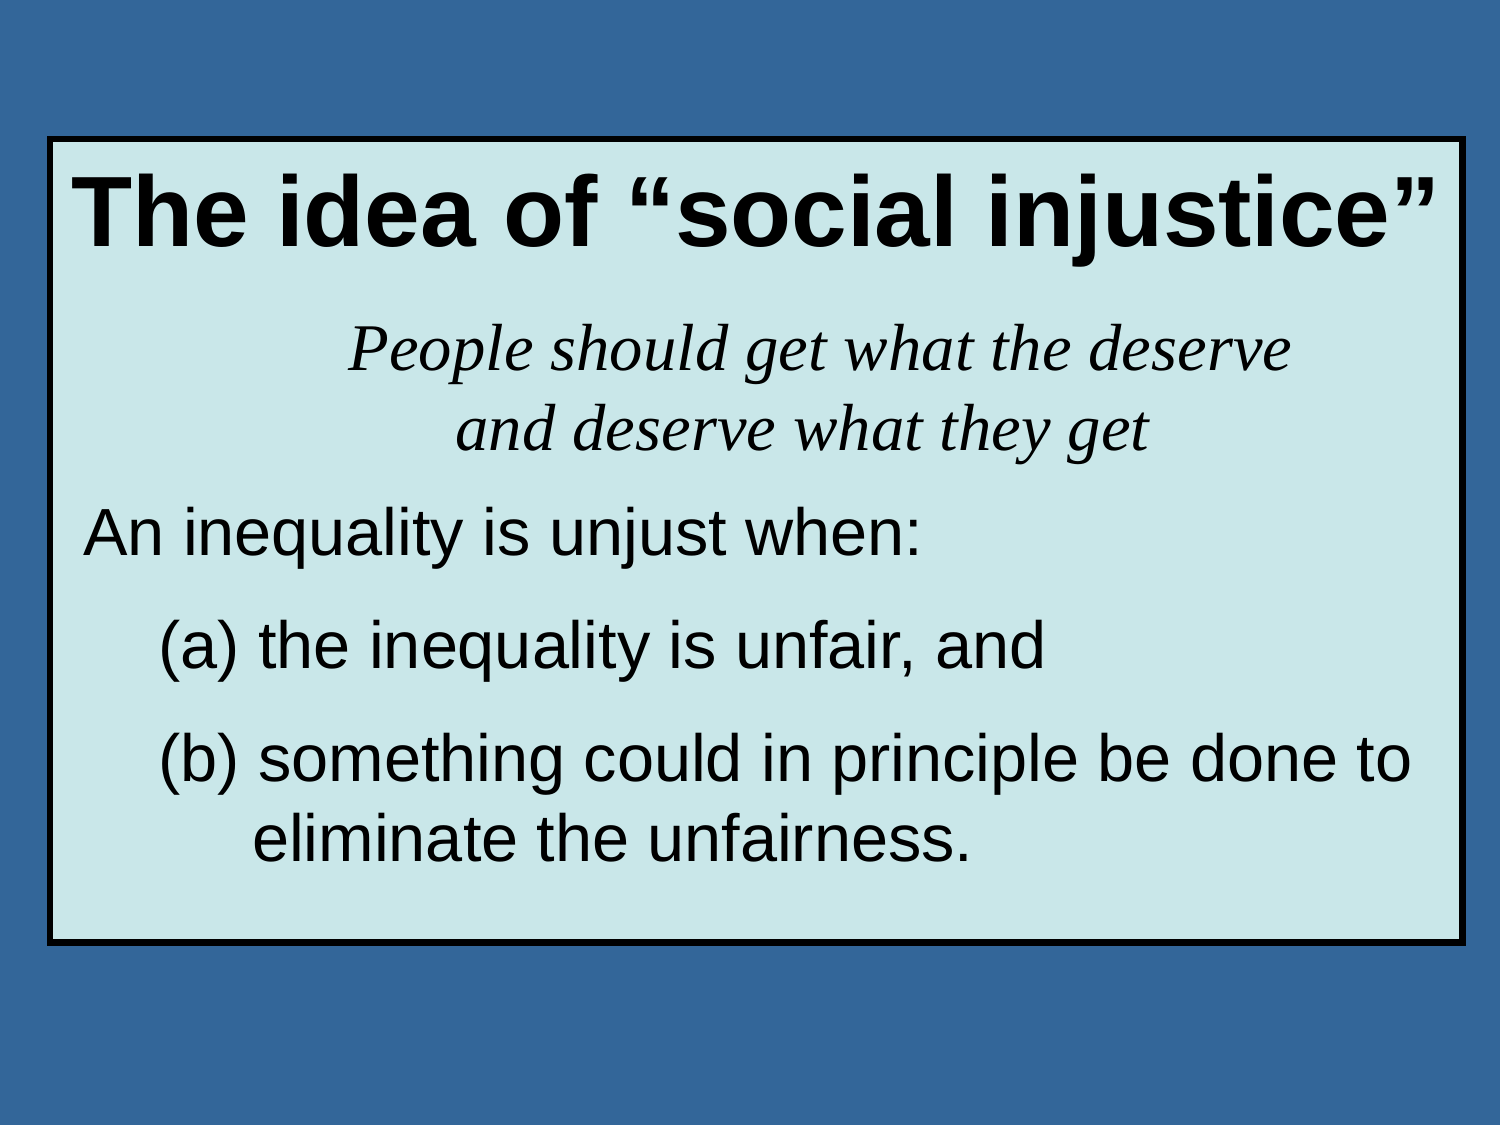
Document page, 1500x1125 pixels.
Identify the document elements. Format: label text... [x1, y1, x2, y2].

text_box The idea of “social injustice” People should get what the deserve and deserve what they get An inequality is unjust when: (a) the inequality is unfair, and (b) something could in principle be done to eliminate the unfairness. [49, 138, 1463, 943]
